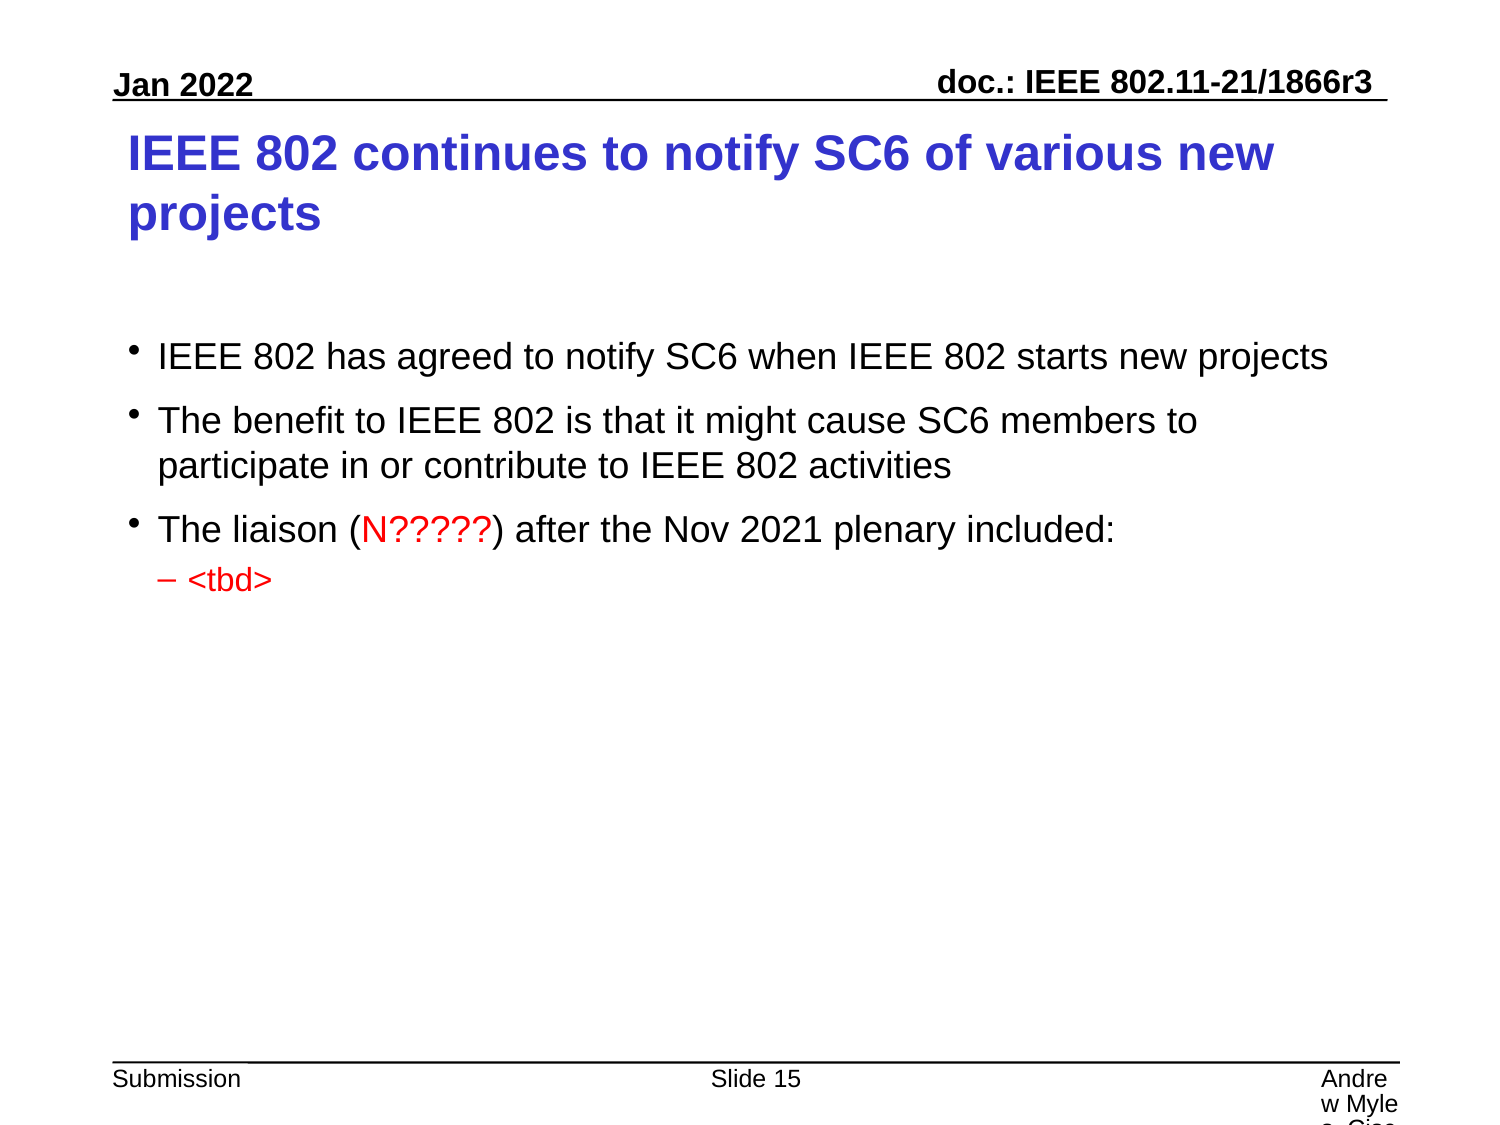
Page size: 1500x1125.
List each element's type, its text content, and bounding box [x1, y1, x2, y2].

list IEEE 802 has agreed to notify SC6 when IEEE 802 starts new projects The benefit to IEEE 802 is that it might cause SC6 members to participate in or contribute to IEEE 802 activities The liaison (N?????) after the Nov 2021 plenary included: <tbd> [112, 324, 1388, 1000]
footer Andrew Myles, Cisco [1320, 1061, 1402, 1093]
title IEEE 802 continues to notify SC6 of various new projects [112, 112, 1388, 288]
slide_number Slide 15 [709, 1061, 803, 1093]
